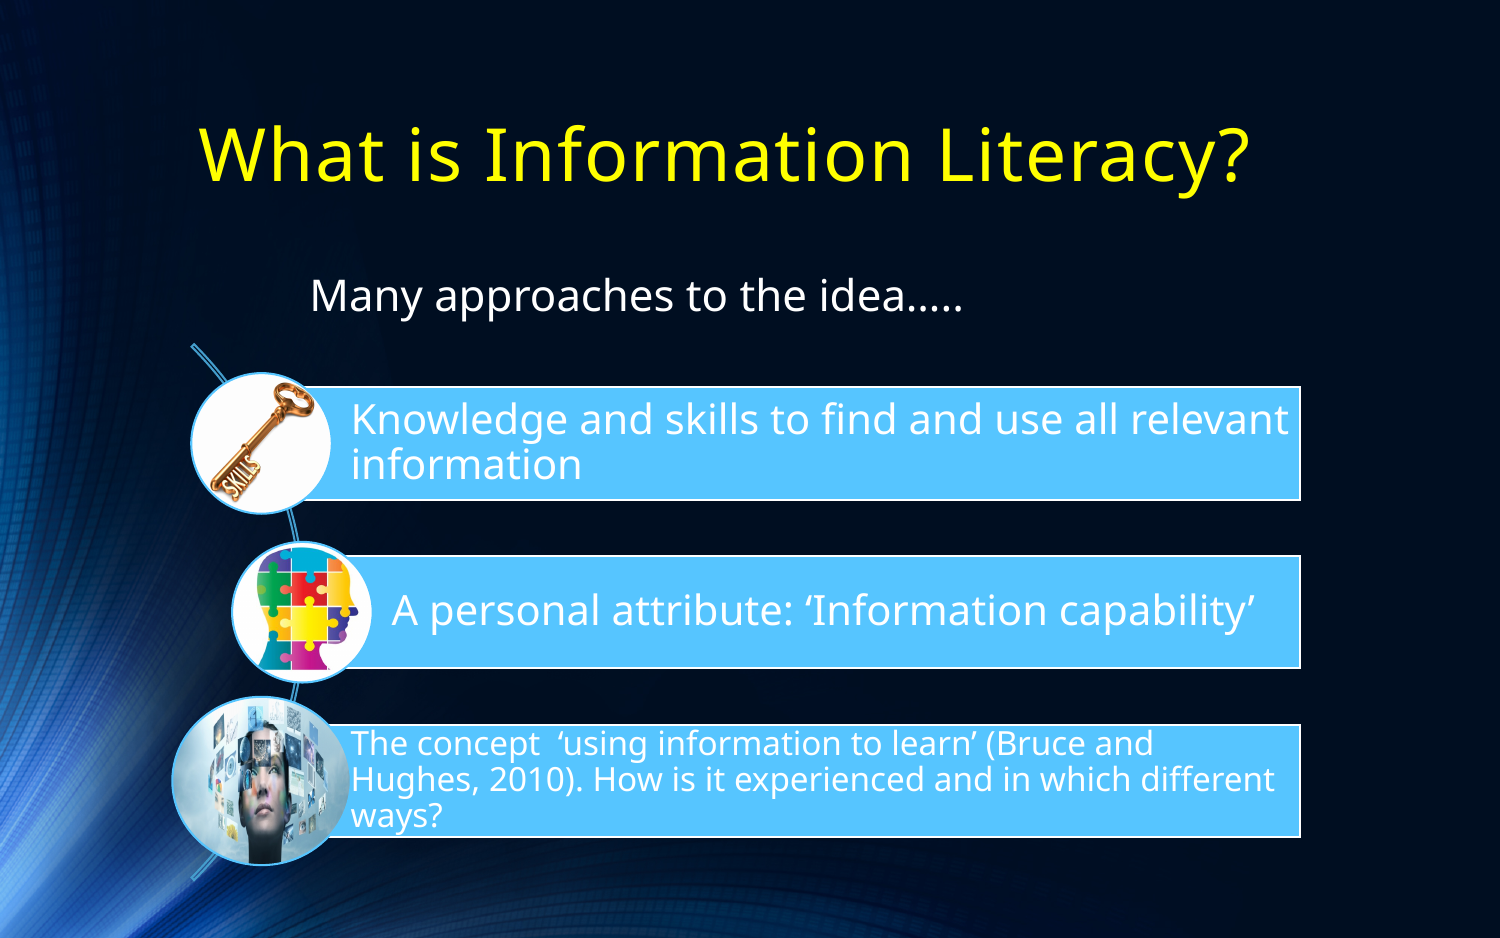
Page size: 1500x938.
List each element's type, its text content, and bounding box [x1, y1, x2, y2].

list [173, 330, 1299, 894]
title What is Information Literacy? [187, 52, 1313, 203]
picture [0, 0, 1500, 938]
text_box Many approaches to the idea….. [297, 262, 1185, 326]
